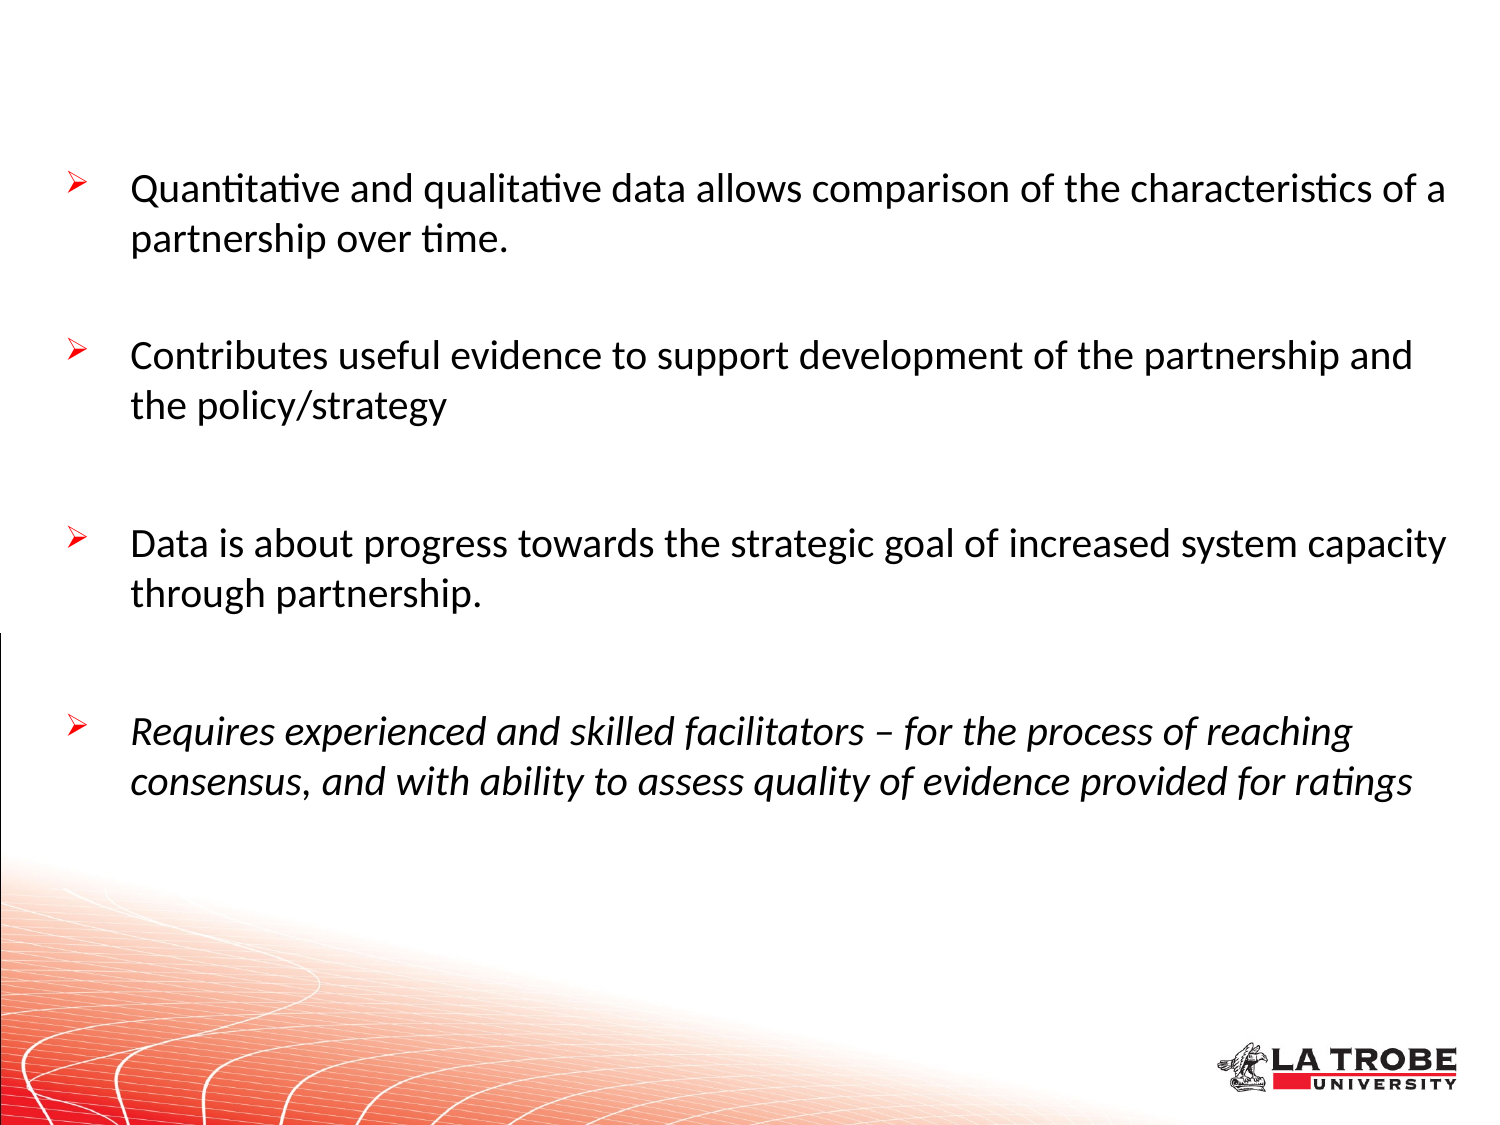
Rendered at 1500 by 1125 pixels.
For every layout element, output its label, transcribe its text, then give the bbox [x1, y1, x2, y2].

picture [0, 633, 1187, 1125]
list Quantitative and qualitative data allows comparison of the characteristics of a partnership over time. Contributes useful evidence to support development of the partnership and the policy/strategy Data is about progress towards the strategic goal of increased system capacity through partnership. Requires experienced and skilled facilitators – for the process of reaching consensus, and with ability to assess quality of evidence provided for ratings [64, 160, 1460, 929]
picture [1210, 1037, 1462, 1092]
